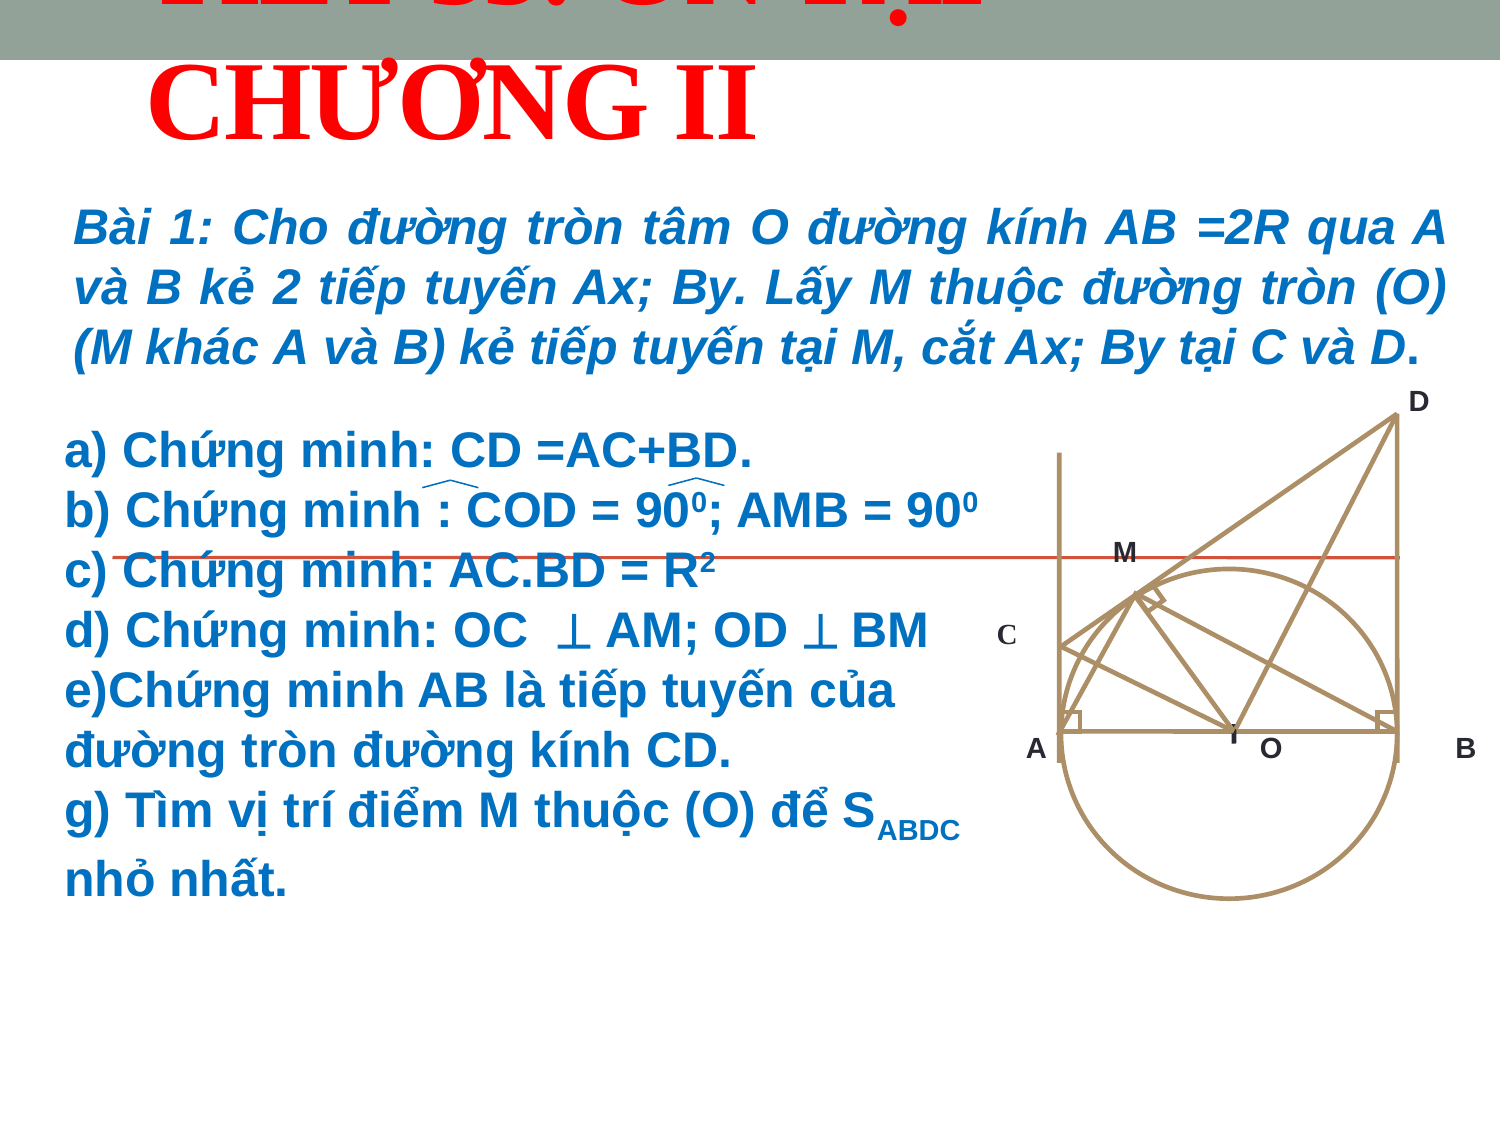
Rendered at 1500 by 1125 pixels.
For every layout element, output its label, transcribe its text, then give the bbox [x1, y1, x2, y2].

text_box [422, 479, 479, 488]
text_box Bài 1: Cho đường tròn tâm O đường kính AB =2R qua A và B kẻ 2 tiếp tuyến Ax; By. Lấy M thuộc đường tròn (O) (M khác A và B) kẻ tiếp tuyến tại M, cắt Ax; By tại C và D. [58, 187, 1463, 410]
title Tiết 33: Ôn tập chương II [130, 32, 1406, 170]
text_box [981, 374, 1500, 899]
text_box a) Chứng minh: CD =AC+BD. b) Chứng minh : COD = 900; AMB = 900 c) Chứng minh: AC.BD = R2 d) Chứng minh: OC  AM; OD  BM e)Chứng minh AB là tiếp tuyến của đường tròn đường kính CD. g) Tìm vị trí điểm M thuộc (O) để SABDC nhỏ nhất. [49, 410, 1041, 974]
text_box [668, 477, 725, 486]
